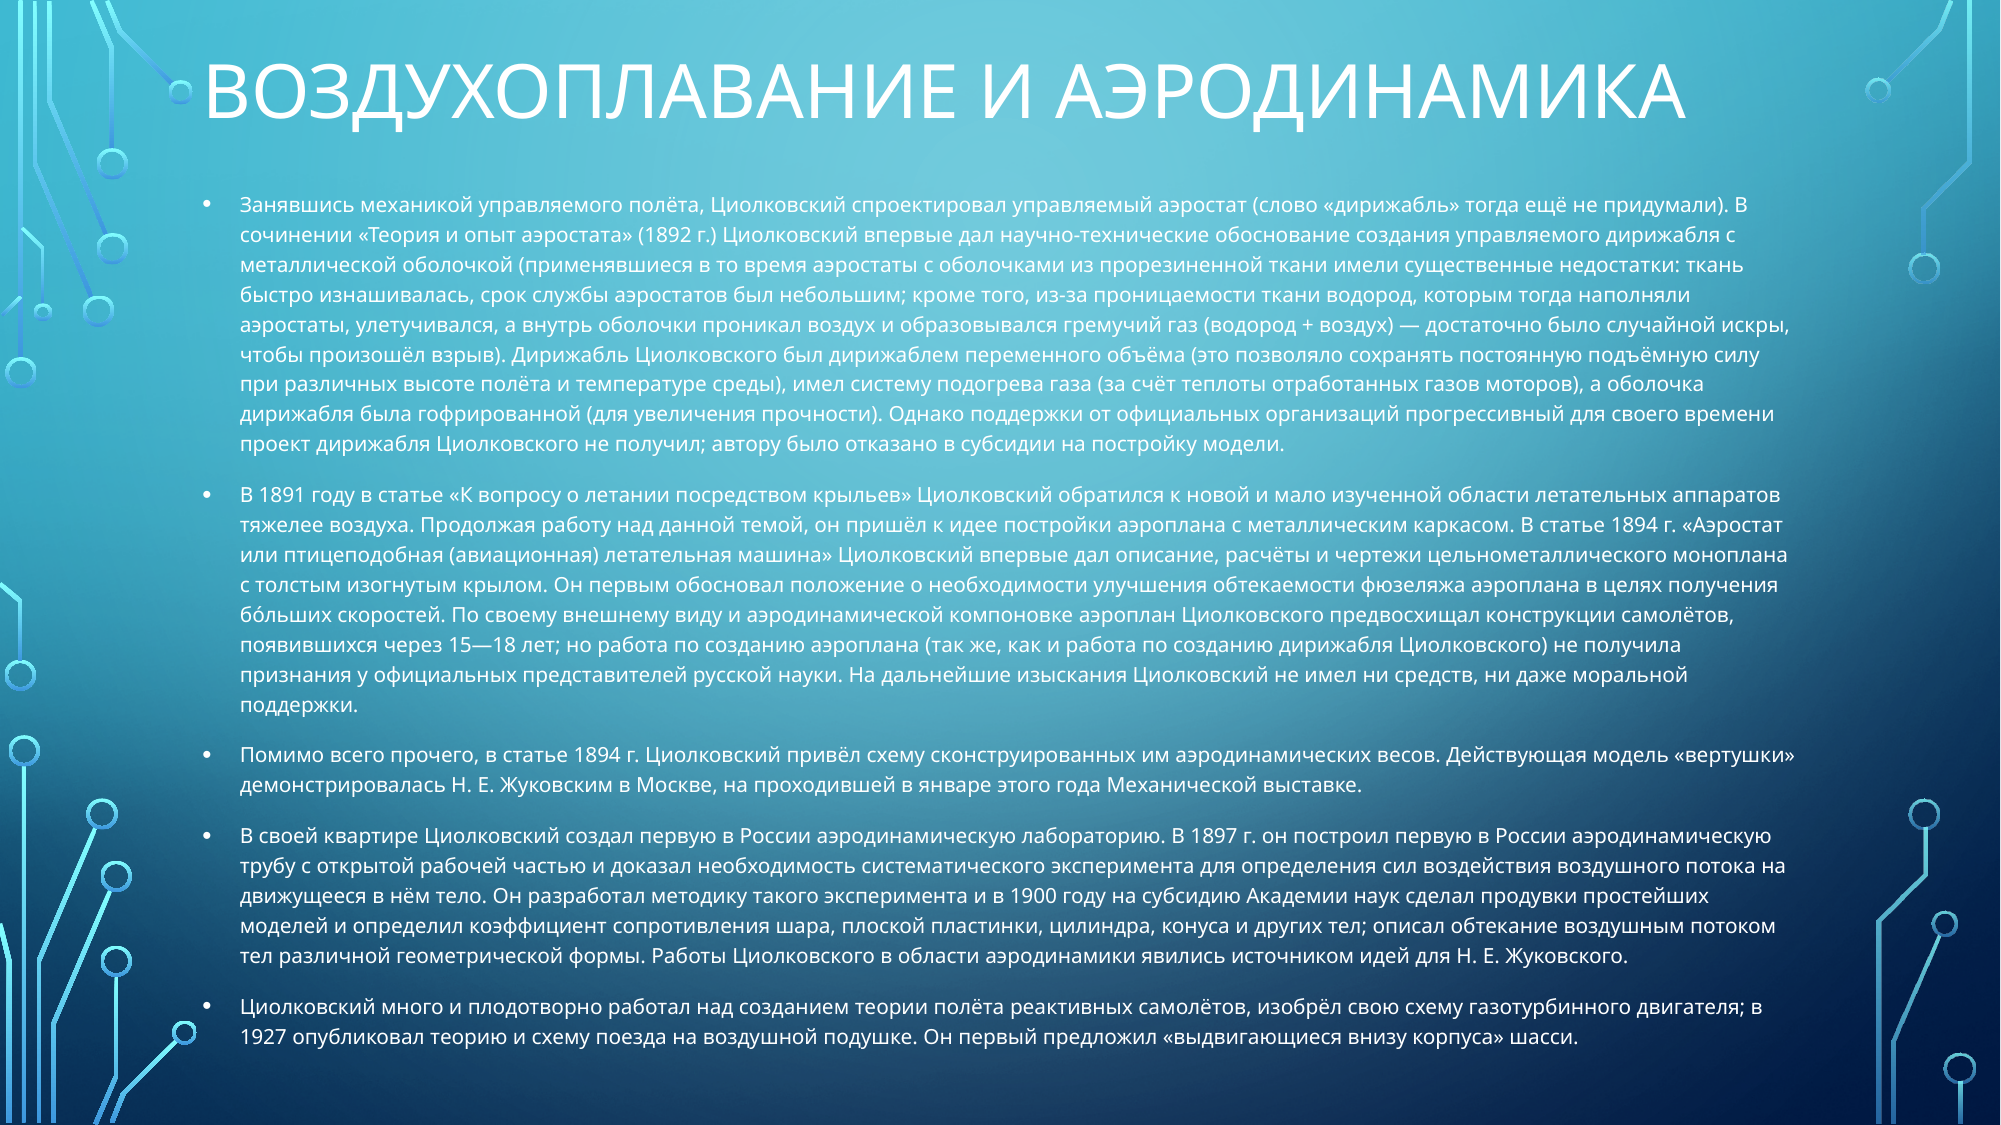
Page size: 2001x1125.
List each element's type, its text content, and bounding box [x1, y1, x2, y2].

list Занявшись механикой управляемого полёта, Циолковский спроектировал управляемый аэростат (слово «дирижабль» тогда ещё не придумали). В сочинении «Теория и опыт аэростата» (1892 г.) Циолковский впервые дал научно-технические обоснование создания управляемого дирижабля с металлической оболочкой (применявшиеся в то время аэростаты с оболочками из прорезиненной ткани имели существенные недостатки: ткань быстро изнашивалась, срок службы аэростатов был небольшим; кроме того, из-за проницаемости ткани водород, которым тогда наполняли аэростаты, улетучивался, а внутрь оболочки проникал воздух и образовывался гремучий газ (водород + воздух) — достаточно было случайной искры, чтобы произошёл взрыв). Дирижабль Циолковского был дирижаблем переменного объёма (это позволяло сохранять постоянную подъёмную силу при различных высоте полёта и температуре среды), имел систему подогрева газа (за счёт теплоты отработанных газов моторов), а оболочка дирижабля была гофрированной (для увеличения прочности). Однако поддержки от официальных организаций прогрессивный для своего времени проект дирижабля Циолковского не получил; автору было отказано в субсидии на постройку модели. В 1891 году в статье «К вопросу о летании посредством крыльев» Циолковский обратился к новой и мало изученной области летательных аппаратов тяжелее воздуха. Продолжая работу над данной темой, он пришёл к идее постройки аэроплана с металлическим каркасом. В статье 1894 г. «Аэростат или птицеподобная (авиационная) летательная машина» Циолковский впервые дал описание, расчёты и чертежи цельнометаллического моноплана с толстым изогнутым крылом. Он первым обосновал положение о необходимости улучшения обтекаемости фюзеляжа аэроплана в целях получения бо́льших скоростей. По своему внешнему виду и аэродинамической компоновке аэроплан Циолковского предвосхищал конструкции самолётов, появившихся через 15—18 лет; но работа по созданию аэроплана (так же, как и работа по созданию дирижабля Циолковского) не получила признания у официальных представителей русской науки. На дальнейшие изыскания Циолковский не имел ни средств, ни даже моральной поддержки. Помимо всего прочего, в статье 1894 г. Циолковский привёл схему сконструированных им аэродинамических весов. Действующая модель «вертушки» демонстрировалась Н. Е. Жуковским в Москве, на проходившей в январе этого года Механической выставке. В своей квартире Циолковский создал первую в России аэродинамическую лабораторию. В 1897 г. он построил первую в России аэродинамическую трубу с открытой рабочей частью и доказал необходимость систематического эксперимента для определения сил воздействия воздушного потока на движущееся в нём тело. Он разработал методику такого эксперимента и в 1900 году на субсидию Академии наук сделал продувки простейших моделей и определил коэффициент сопротивления шара, плоской пластинки, цилиндра, конуса и других тел; описал обтекание воздушным потоком тел различной геометрической формы. Работы Циолковского в области аэродинамики явились источником идей для Н. Е. Жуковского. Циолковский много и плодотворно работал над созданием теории полёта реактивных самолётов, изобрёл свою схему газотурбинного двигателя; в 1927 опубликовал теорию и схему поезда на воздушной подушке. Он первый предложил «выдвигающиеся внизу корпуса» шасси. [187, 178, 1813, 1074]
title Воздухоплавание и аэродинамика [187, 0, 1813, 178]
